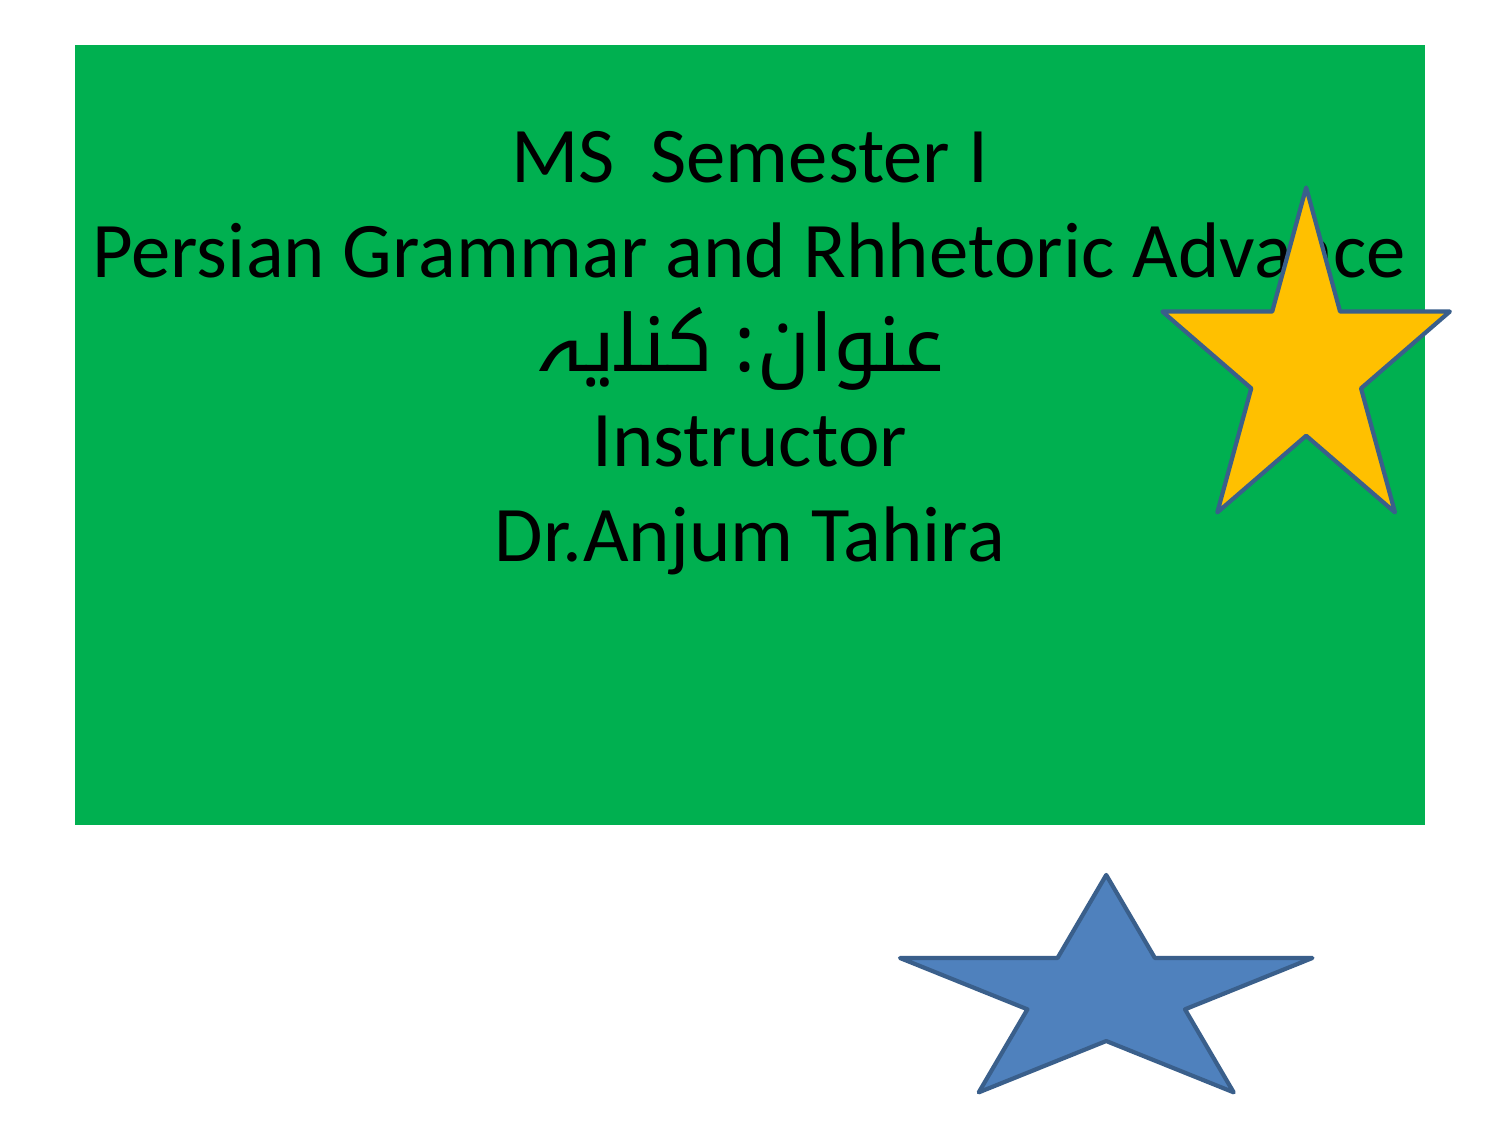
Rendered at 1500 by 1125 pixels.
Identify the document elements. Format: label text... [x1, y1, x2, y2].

text_box [1160, 185, 1452, 515]
title MS Semester I Persian Grammar and Rhhetoric Advance عنوان: کنایہ Instructor Dr.Anjum Tahira [75, 45, 1425, 825]
text_box [897, 872, 1315, 1095]
